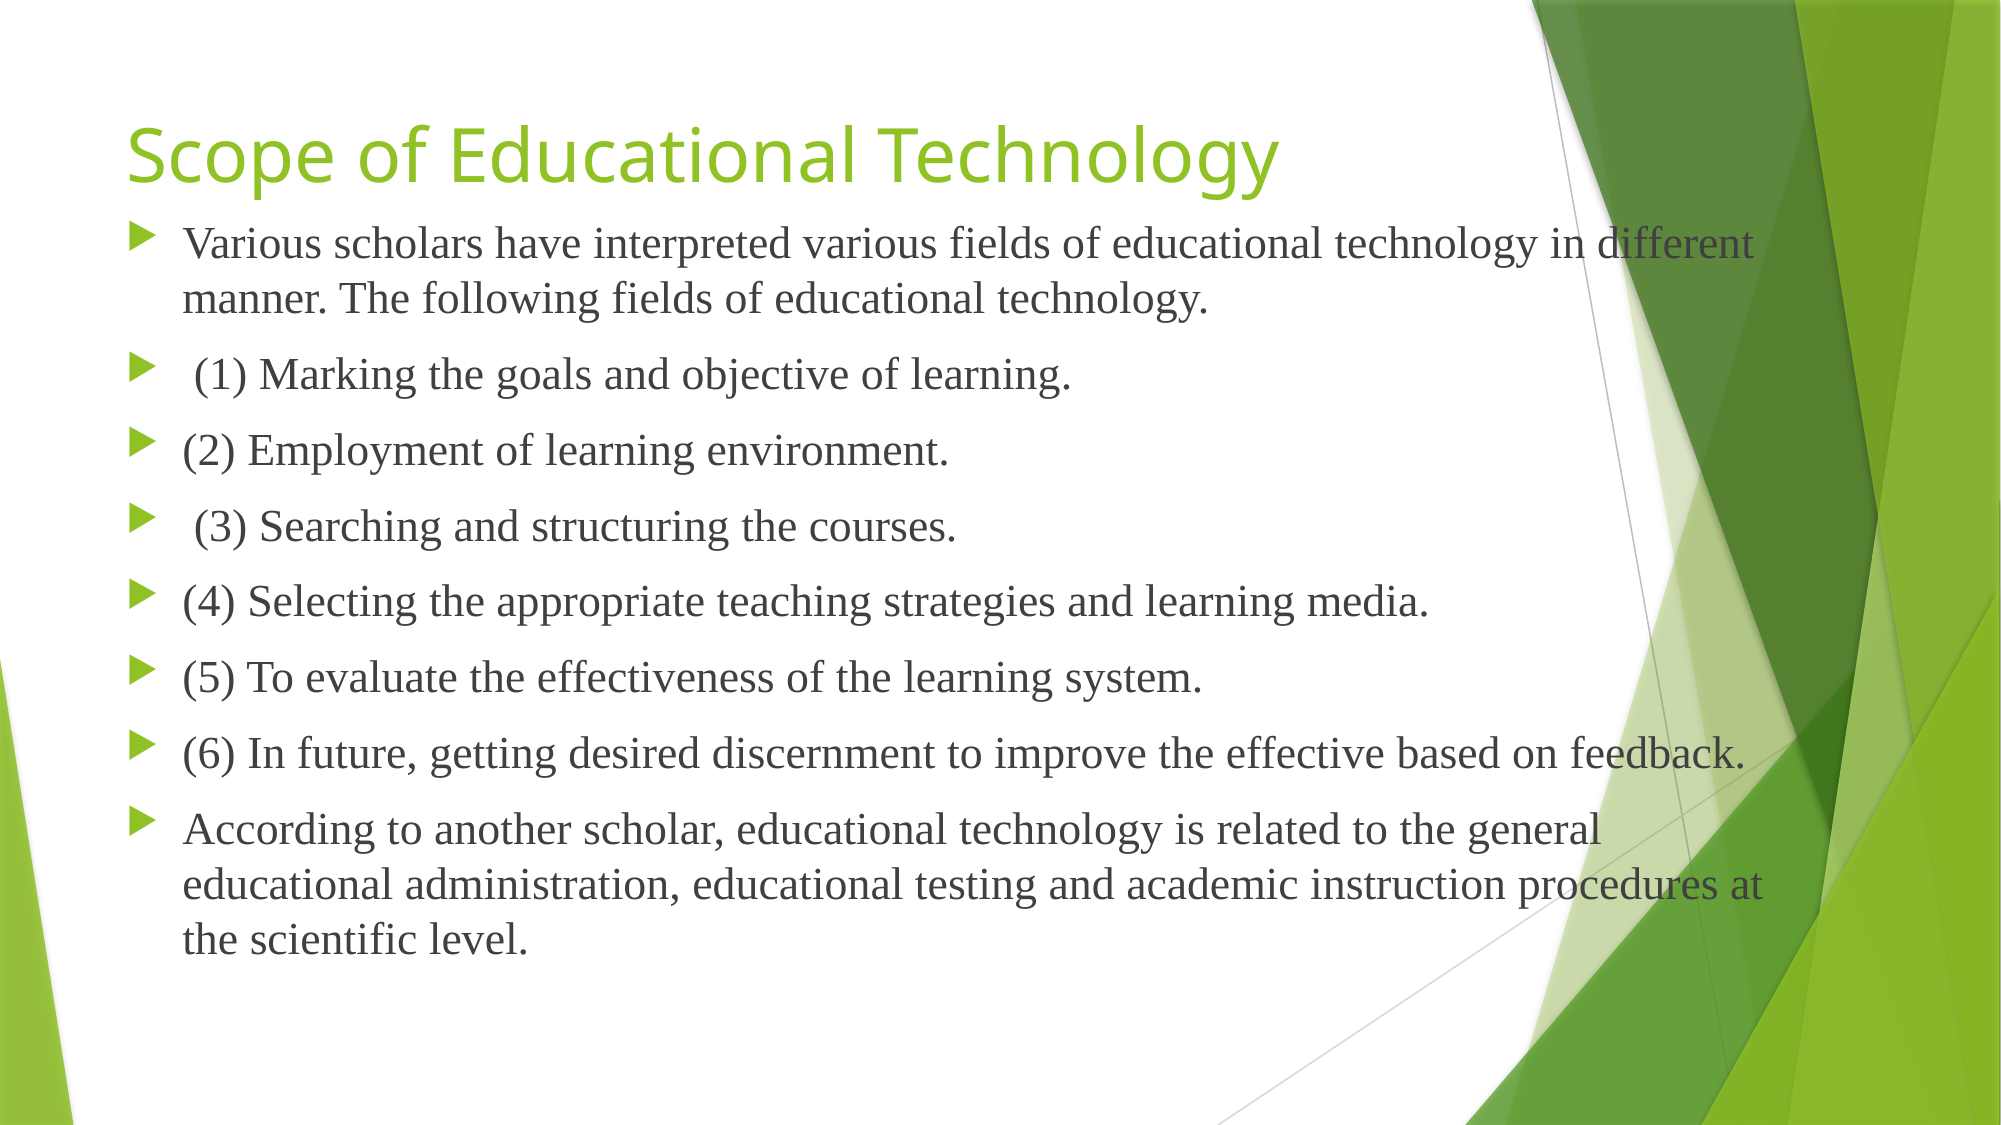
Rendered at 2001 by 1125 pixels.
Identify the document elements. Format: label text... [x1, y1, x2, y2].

list Various scholars have interpreted various fields of educational technology in different manner. The following fields of educational technology. (1) Marking the goals and objective of learning. (2) Employment of learning environment. (3) Searching and structuring the courses. (4) Selecting the appropriate teaching strategies and learning media. (5) To evaluate the effectiveness of the learning system. (6) In future, getting desired discernment to improve the effective based on feedback. According to another scholar, educational technology is related to the general educational administration, educational testing and academic instruction procedures at the scientific level. [111, 205, 1792, 1093]
title Scope of Educational Technology [111, 99, 1522, 205]
